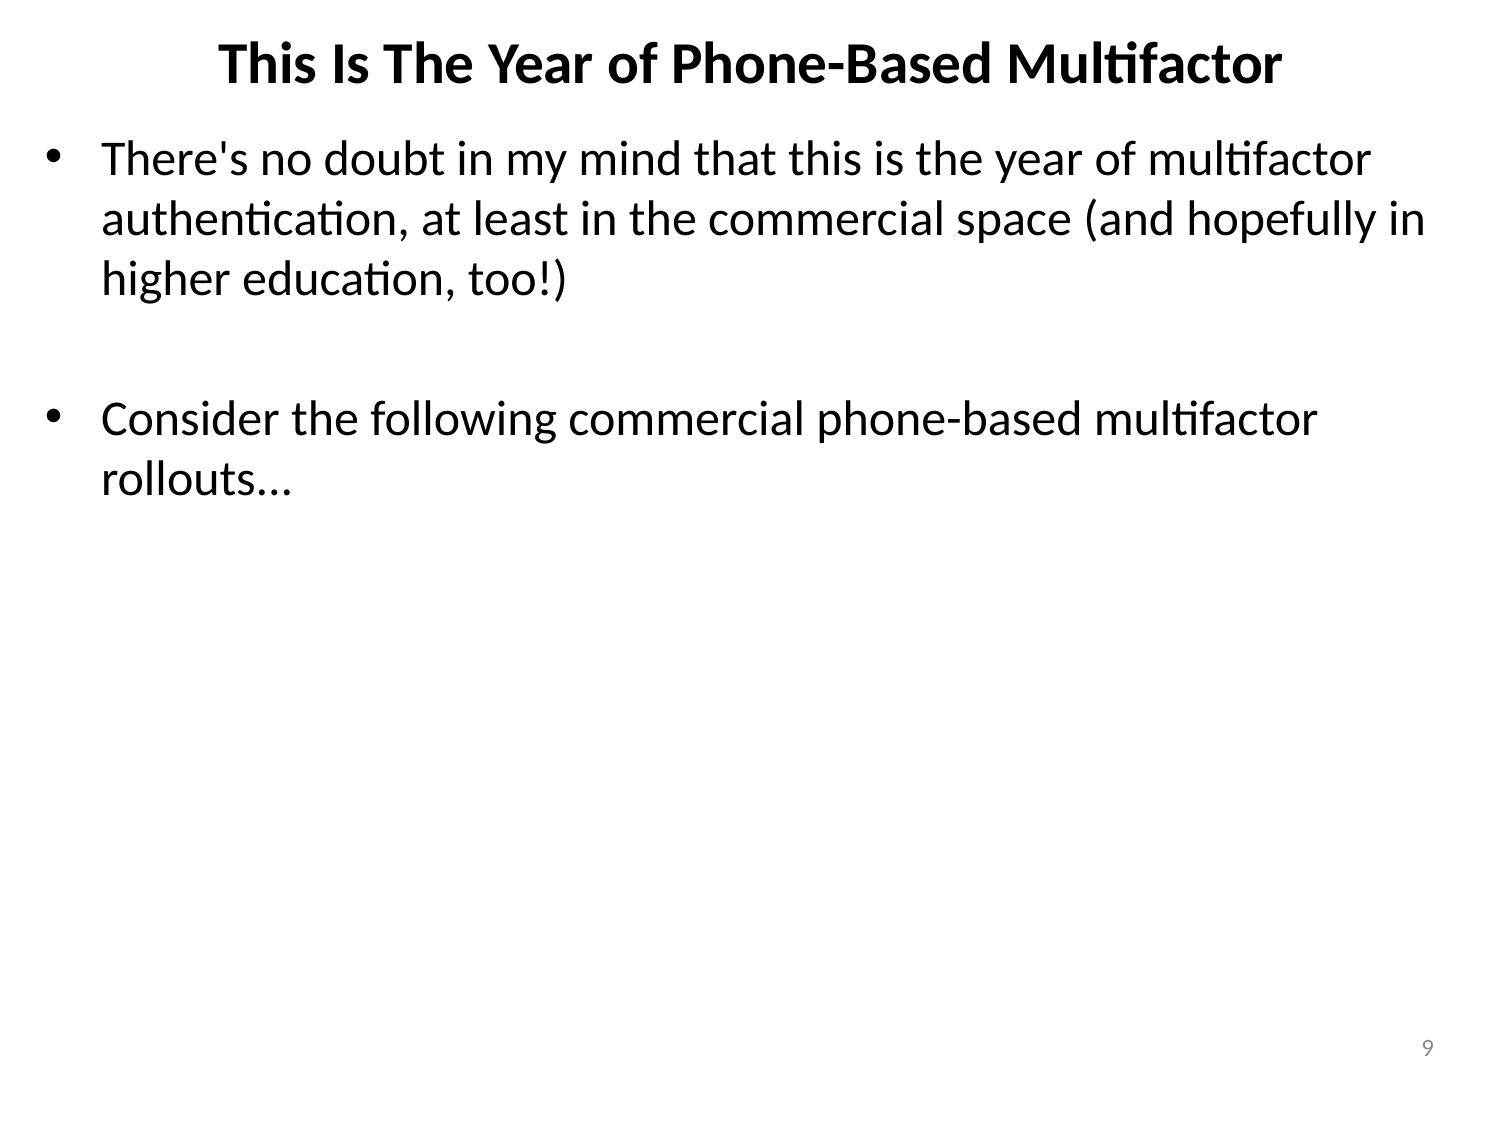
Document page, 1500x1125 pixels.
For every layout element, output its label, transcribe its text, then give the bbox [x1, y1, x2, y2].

list There's no doubt in my mind that this is the year of multifactor authentication, at least in the commercial space (and hopefully in higher education, too!) Consider the following commercial phone-based multifactor rollouts... [29, 117, 1475, 1077]
title This Is The Year of Phone-Based Multifactor [29, 16, 1475, 103]
slide_number 9 [1098, 1016, 1449, 1077]
